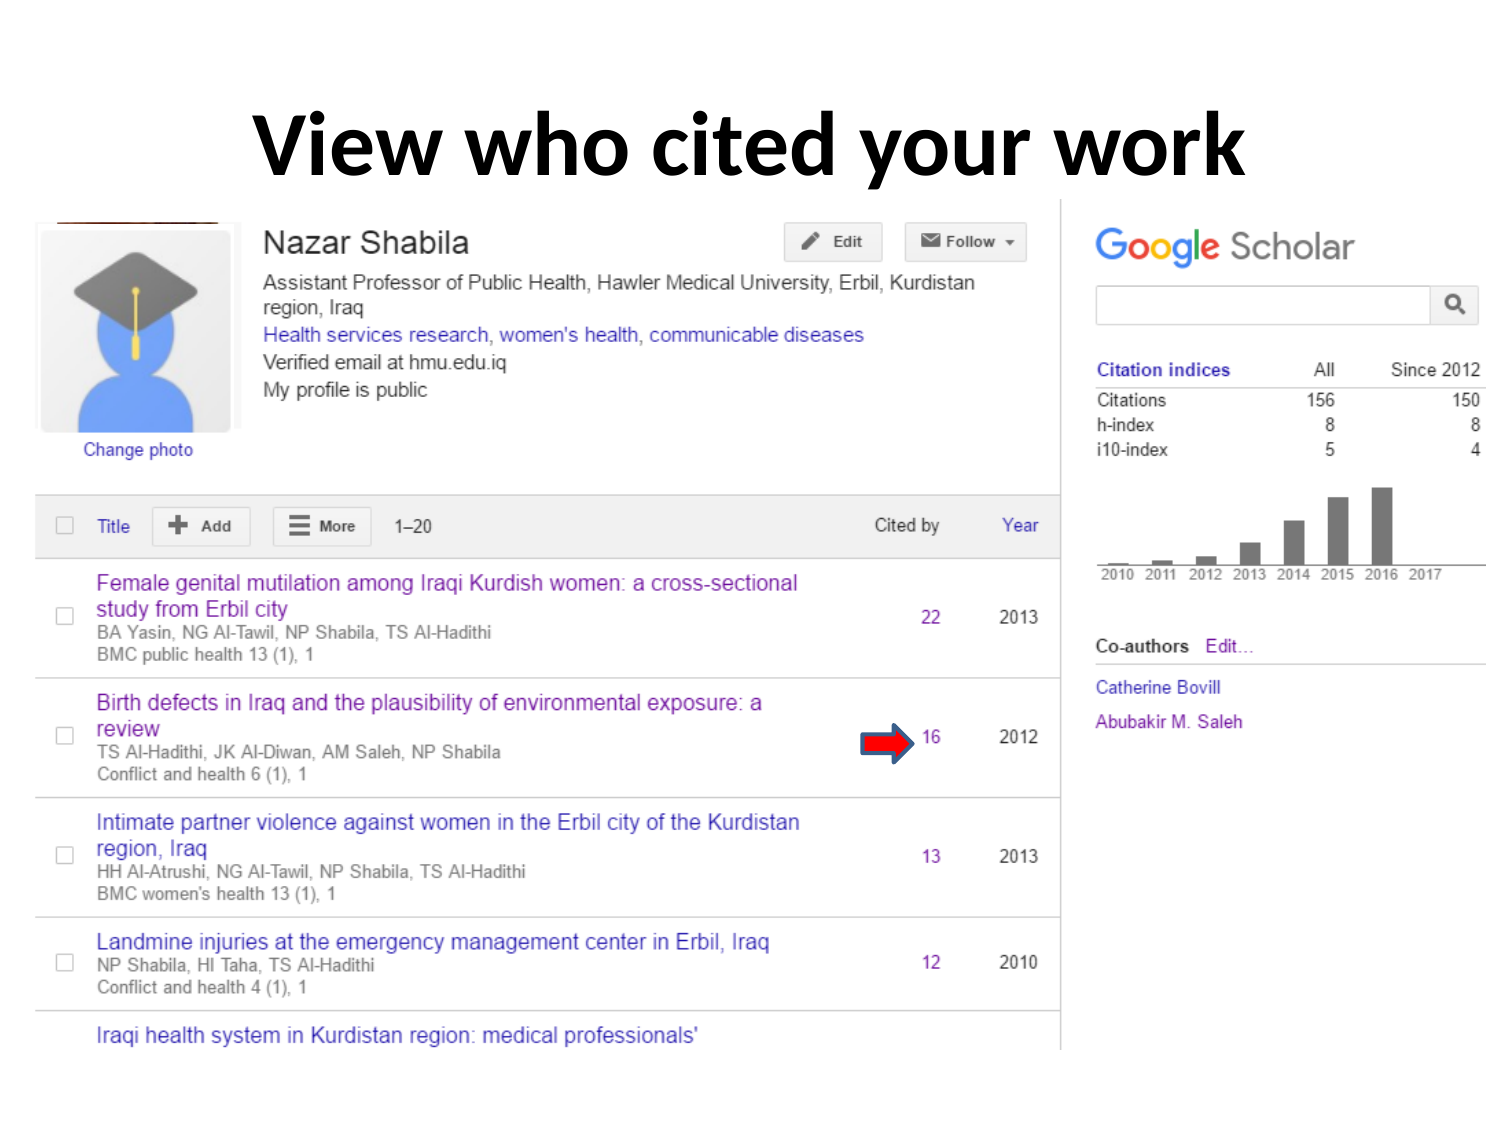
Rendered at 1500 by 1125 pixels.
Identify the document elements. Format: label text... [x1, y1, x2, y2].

title View who cited your work [75, 45, 1425, 198]
picture [12, 199, 1487, 1051]
